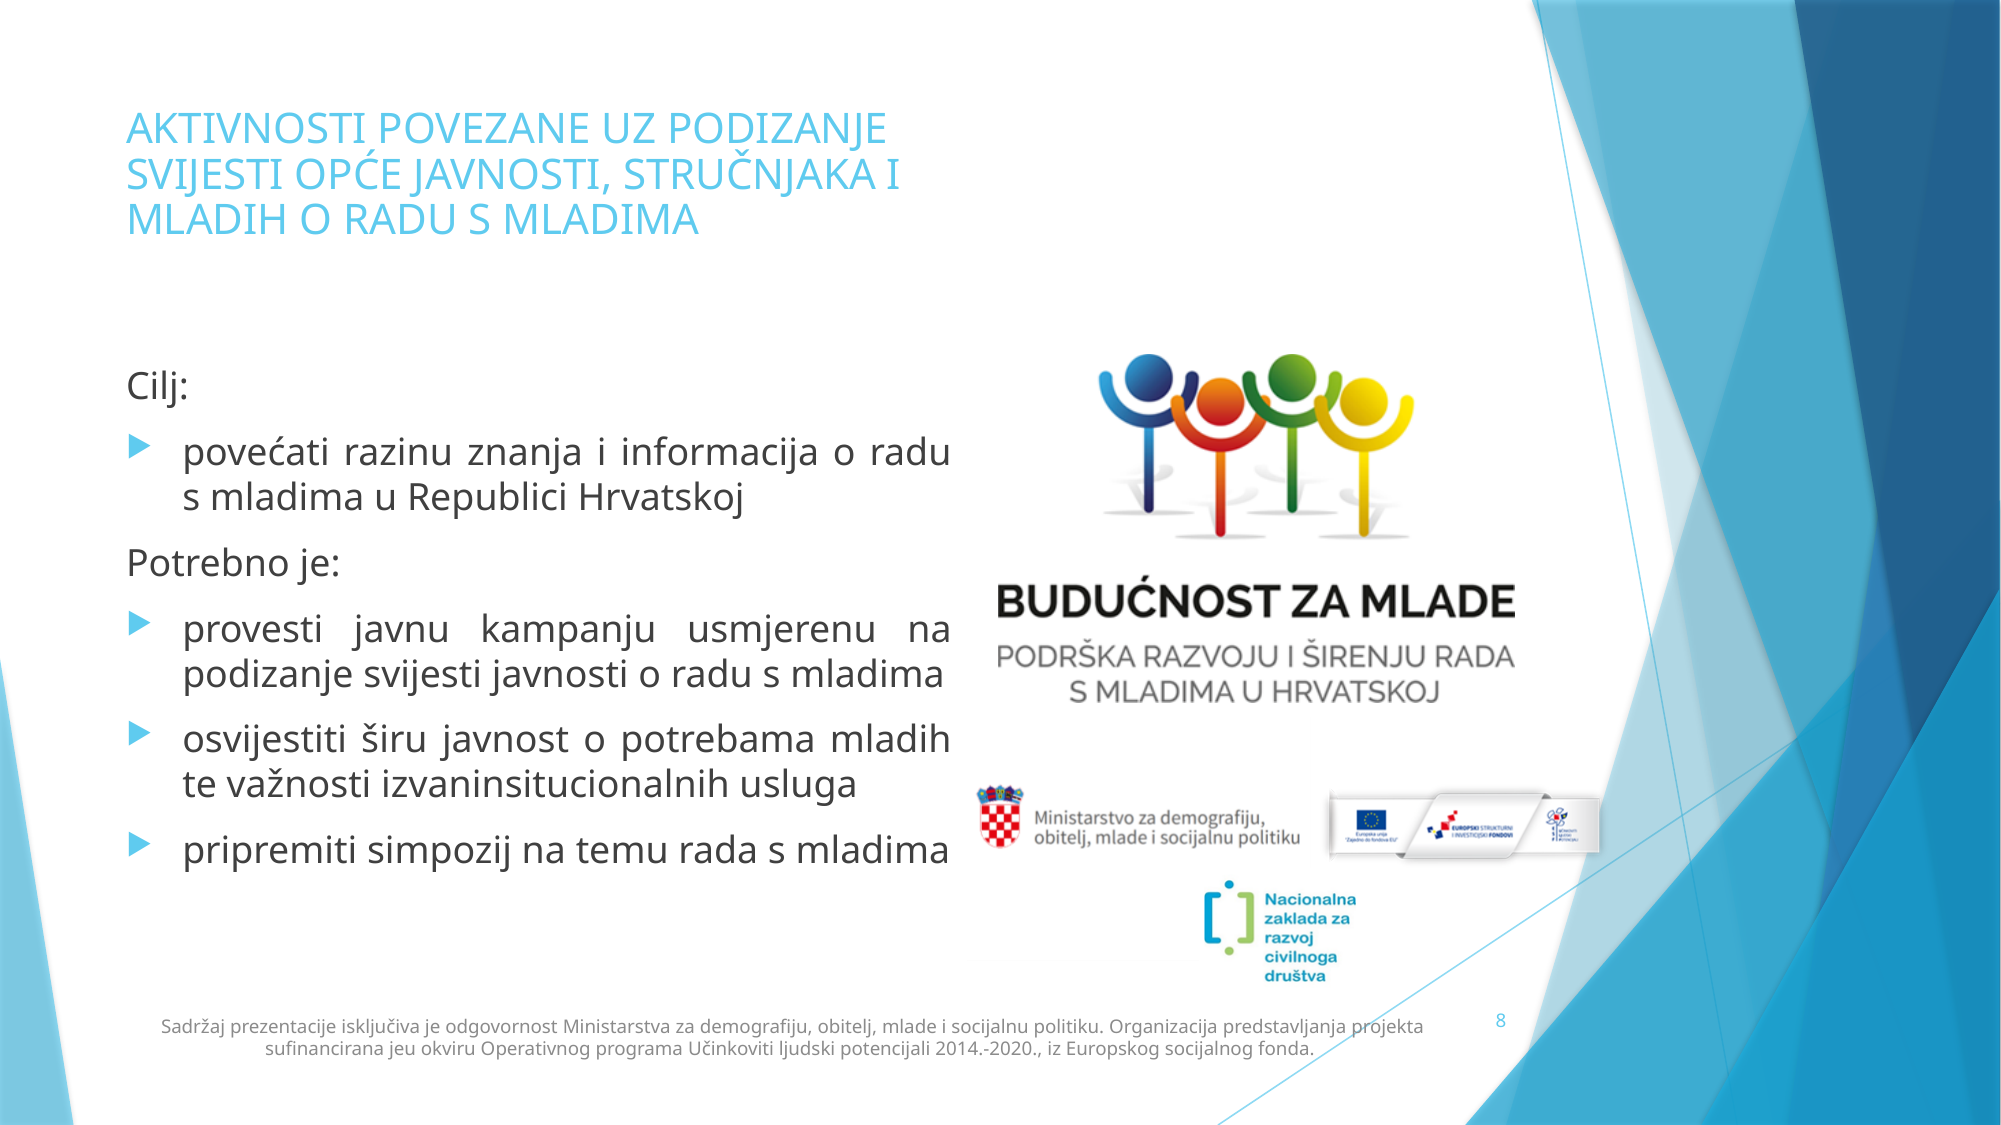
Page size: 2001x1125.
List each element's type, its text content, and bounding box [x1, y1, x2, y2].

picture [997, 353, 1516, 703]
footer Sadržaj prezentacije isključiva je odgovornost Ministarstva za demografiju, obitelj, mlade i socijalnu politiku. Organizacija predstavljanja projekta sufinancirana jeu okviru Operativnog programa Učinkoviti ljudski potencijali 2014.-2020., iz Europskog socijalnog fonda. [111, 1007, 1473, 1067]
list Cilj: povećati razinu znanja i informacija o radu s mladima u Republici Hrvatskoj Potrebno je: provesti javnu kampanju usmjerenu na podizanje svijesti javnosti o radu s mladima osvijestiti širu javnost o potrebama mladih te važnosti izvaninsitucionalnih usluga pripremiti simpozij na temu rada s mladima [111, 354, 968, 962]
title AKTIVNOSTI POVEZANE UZ PODIZANJE SVIJESTI OPĆE JAVNOSTI, STRUČNJAKA I MLADIH O RADU S MLADIMA [111, 99, 999, 317]
slide_number 8 [1409, 991, 1522, 1051]
picture [966, 716, 1618, 1000]
